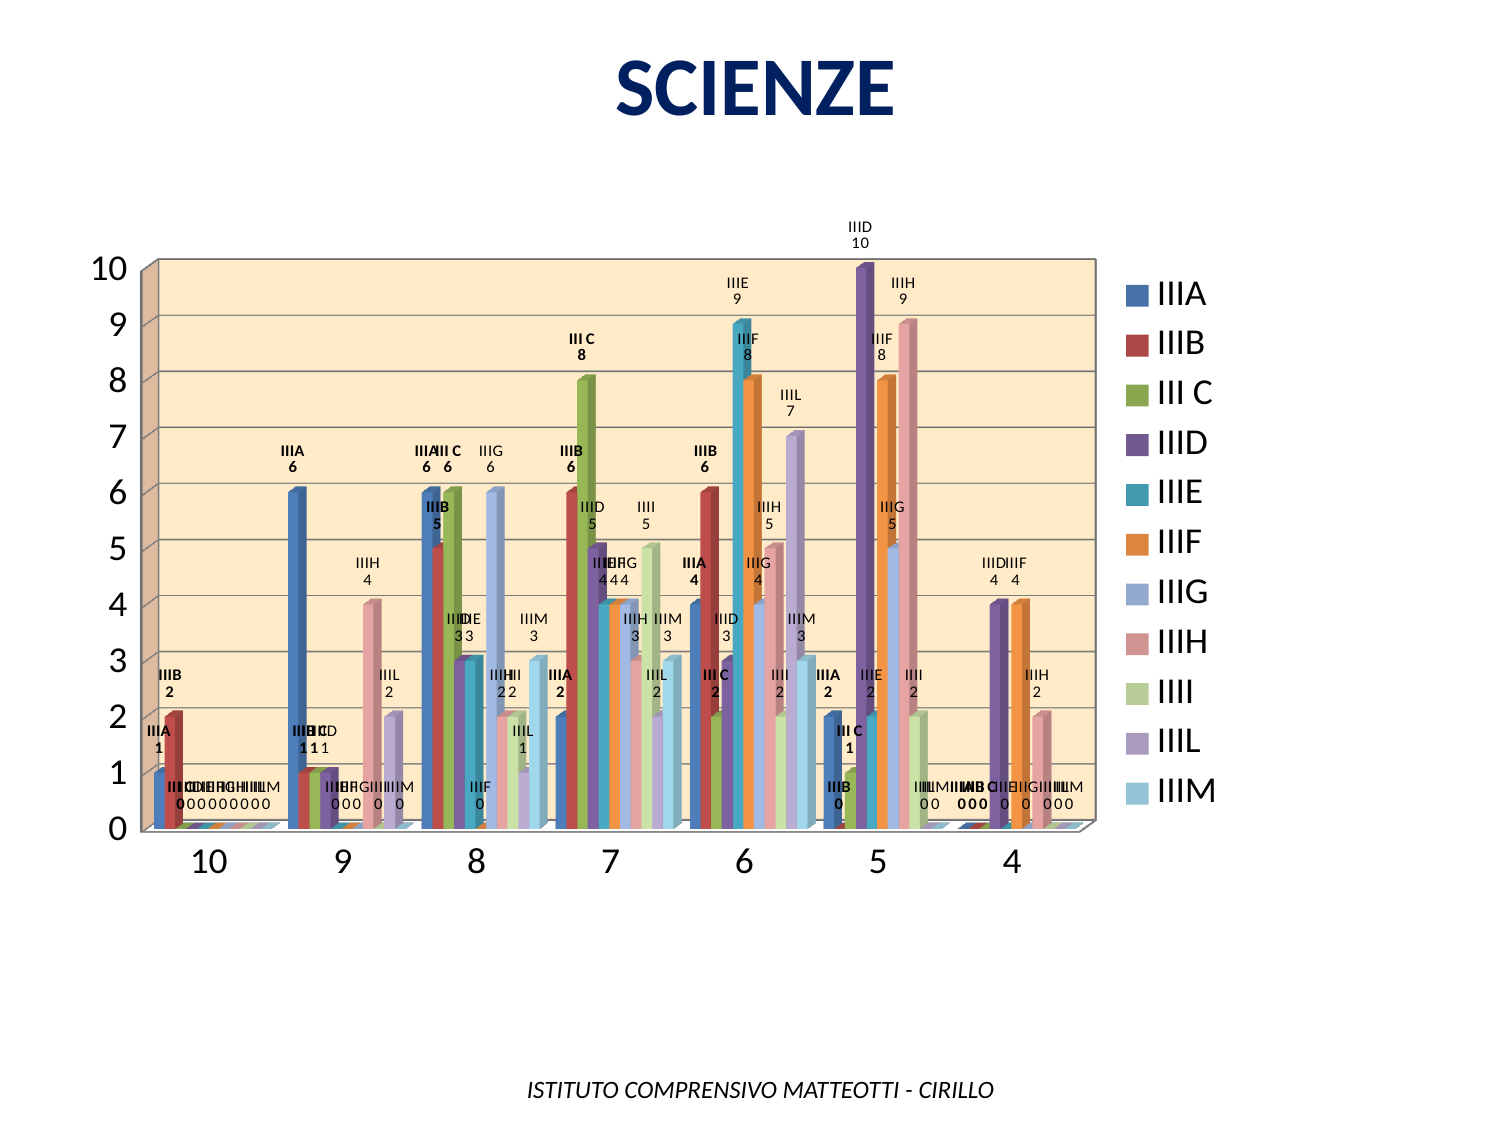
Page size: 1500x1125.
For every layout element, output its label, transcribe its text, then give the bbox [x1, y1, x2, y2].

chart [64, 219, 1251, 897]
text_box ISTITUTO COMPRENSIVO MATTEOTTI - CIRILLO [506, 1066, 1016, 1112]
text_box SCIENZE [206, 24, 1306, 140]
